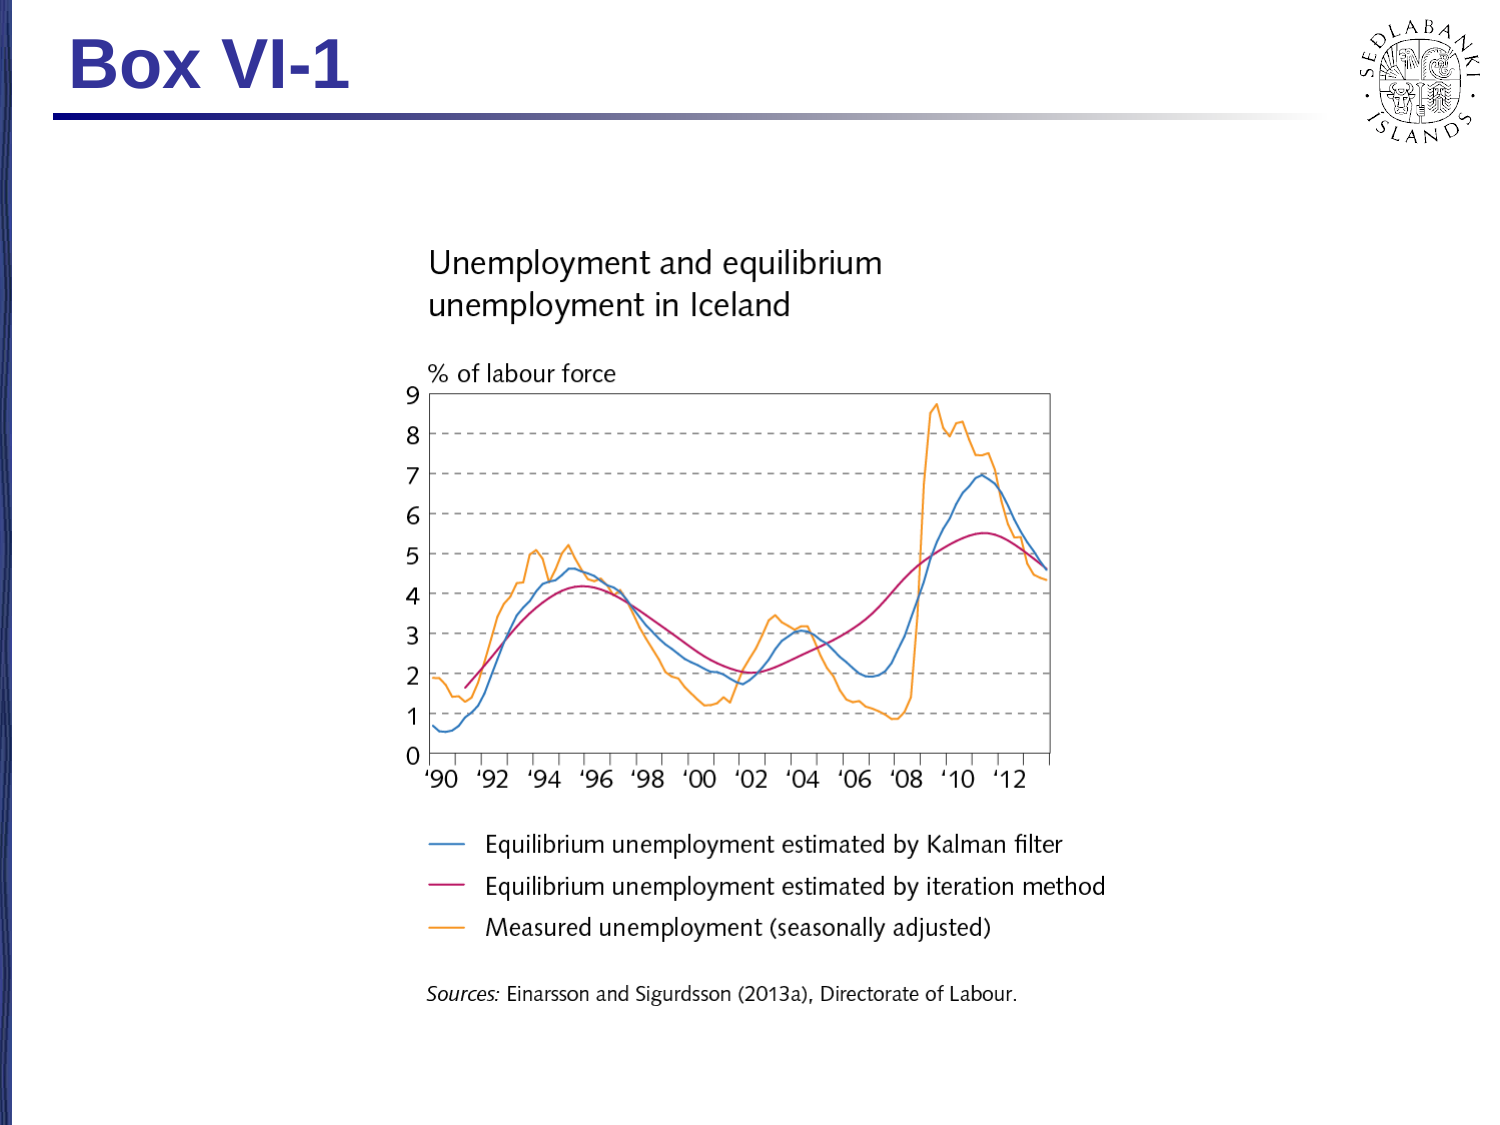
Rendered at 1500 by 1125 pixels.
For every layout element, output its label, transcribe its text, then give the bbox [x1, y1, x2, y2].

title Box VI-1 [52, 10, 1330, 111]
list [406, 200, 1106, 1007]
picture [1357, 18, 1482, 149]
picture [0, 0, 12, 1125]
